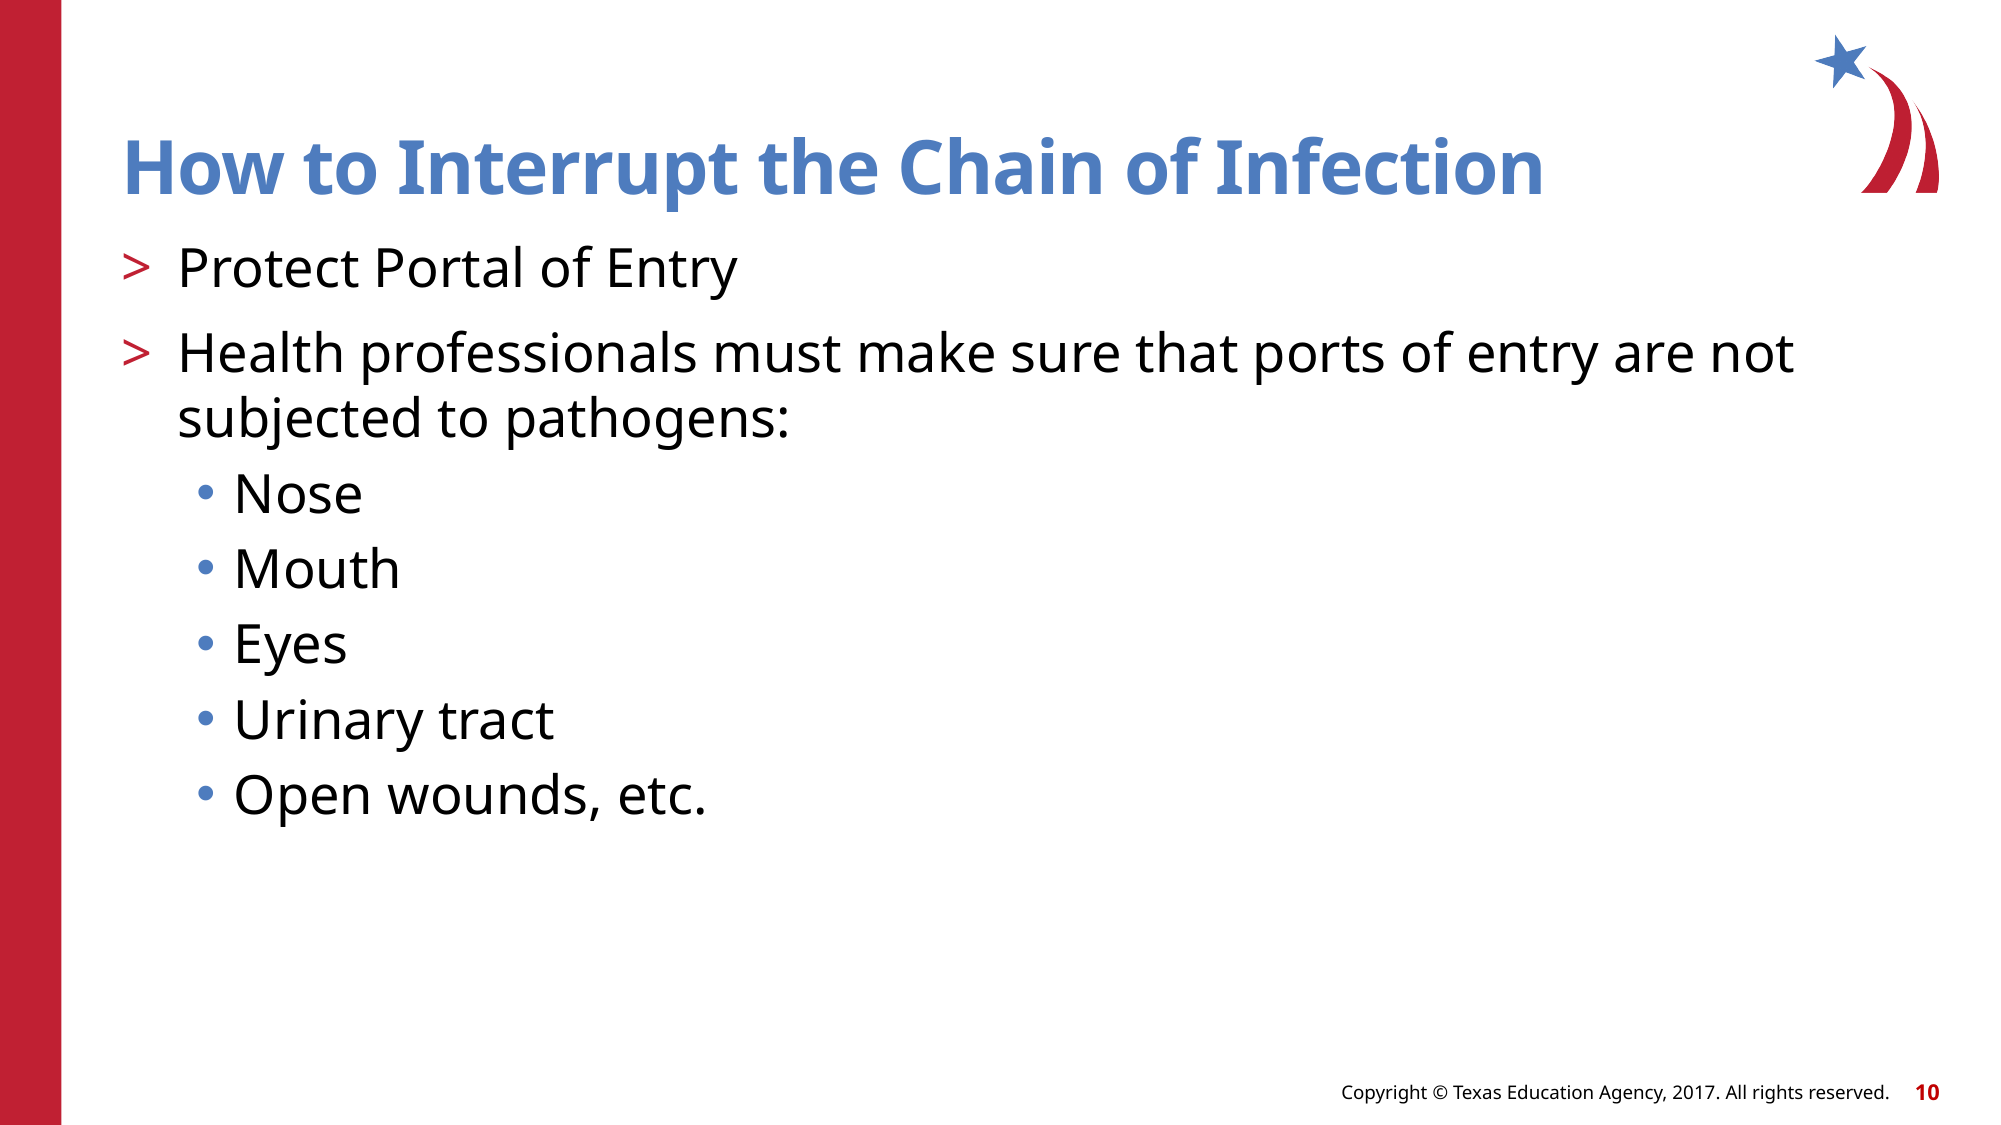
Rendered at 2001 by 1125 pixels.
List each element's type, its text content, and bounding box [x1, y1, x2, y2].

picture [1814, 34, 1939, 193]
list Protect Portal of Entry Health professionals must make sure that ports of entry are not subjected to pathogens: Nose Mouth Eyes Urinary tract Open wounds, etc. [121, 233, 1936, 1010]
title How to Interrupt the Chain of Infection [121, 66, 1772, 211]
